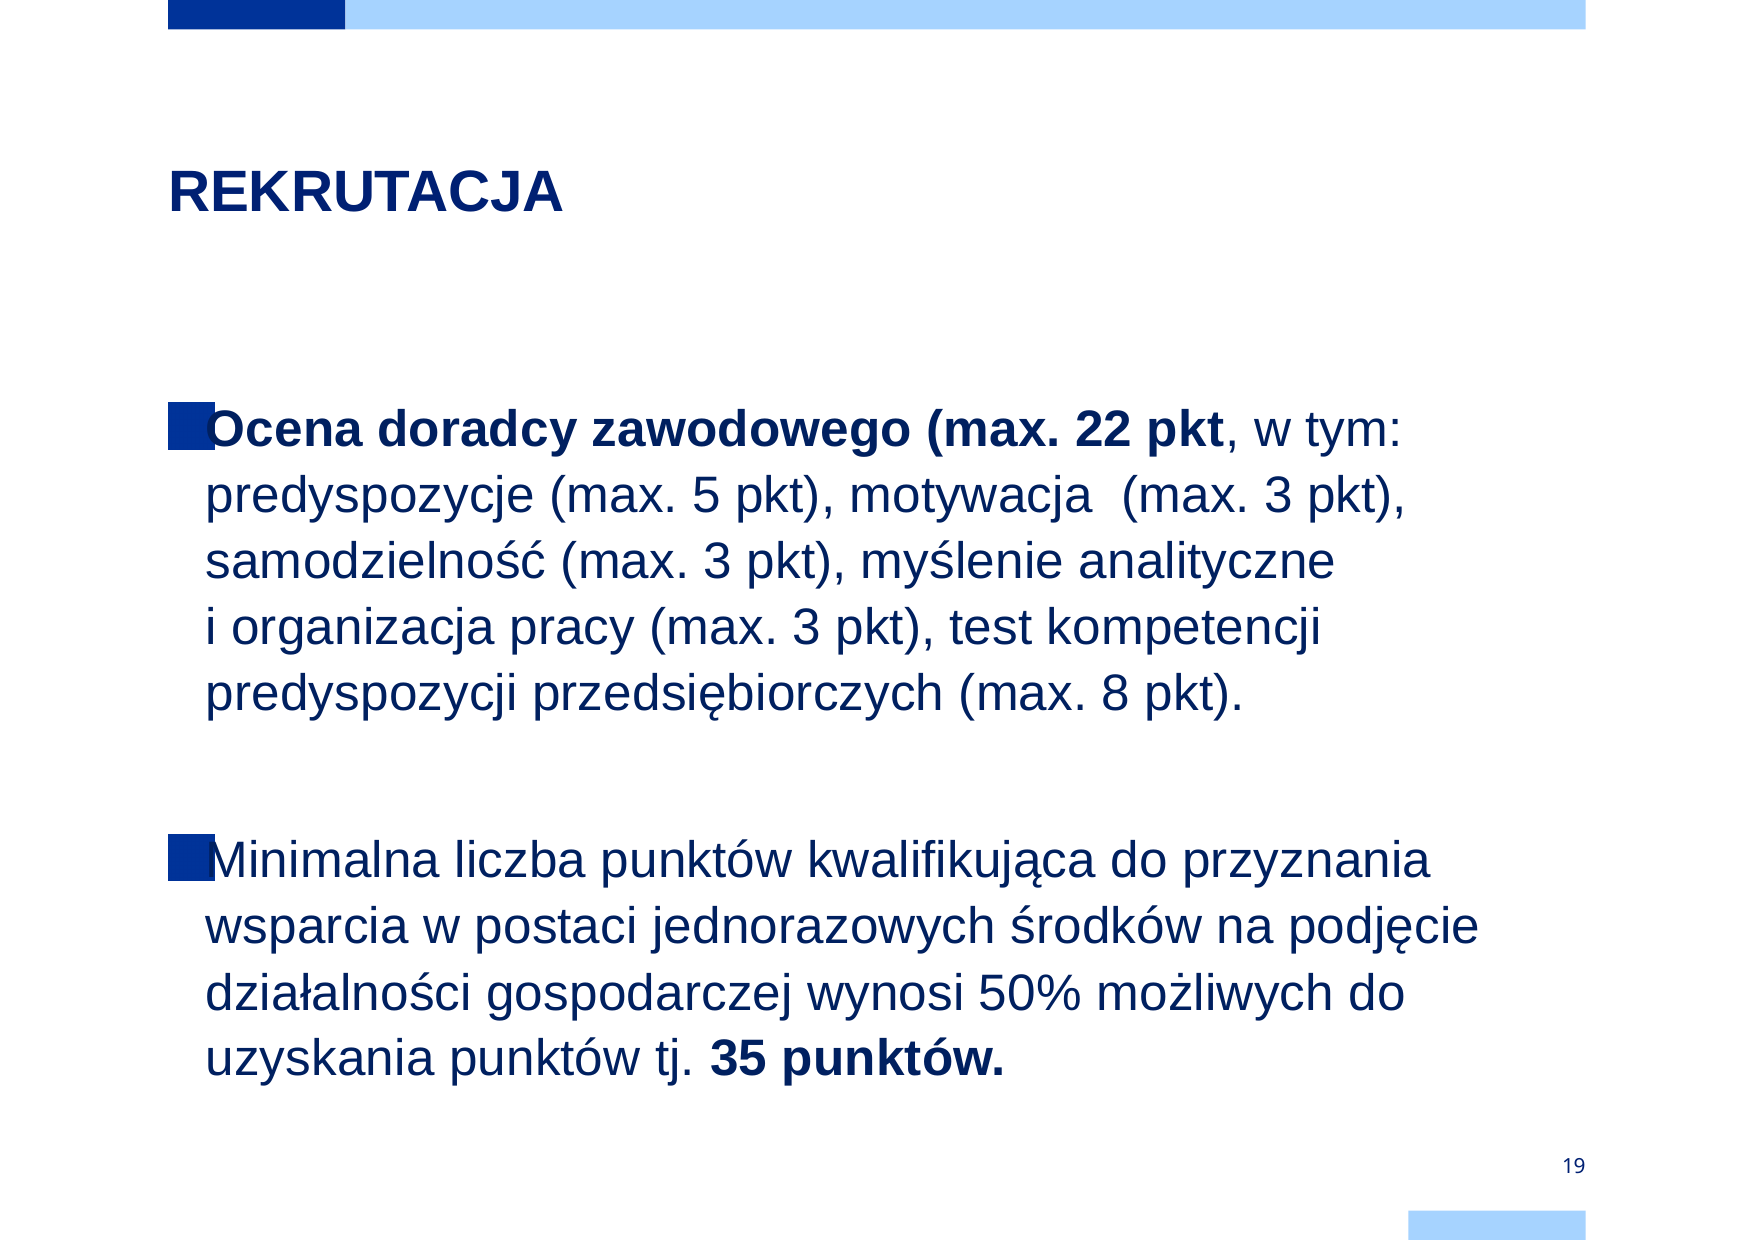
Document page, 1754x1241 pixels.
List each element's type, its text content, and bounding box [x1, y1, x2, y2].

slide_number 19 [1408, 1151, 1586, 1182]
picture [168, 834, 215, 881]
title REKRUTACJA [168, 147, 1586, 265]
picture [168, 402, 215, 450]
list Ocena doradcy zawodowego (max. 22 pkt, w tym: predyspozycje (max. 5 pkt), motywacja (max. 3 pkt), samodzielność (max. 3 pkt), myślenie analityczne i organizacja pracy (max. 3 pkt), test kompetencji predyspozycji przedsiębiorczych (max. 8 pkt). Minimalna liczba punktów kwalifikująca do przyznania wsparcia w postaci jednorazowych środków na podjęcie działalności gospodarczej wynosi 50% możliwych do uzyskania punktów tj. 35 punktów. [168, 265, 1586, 1093]
